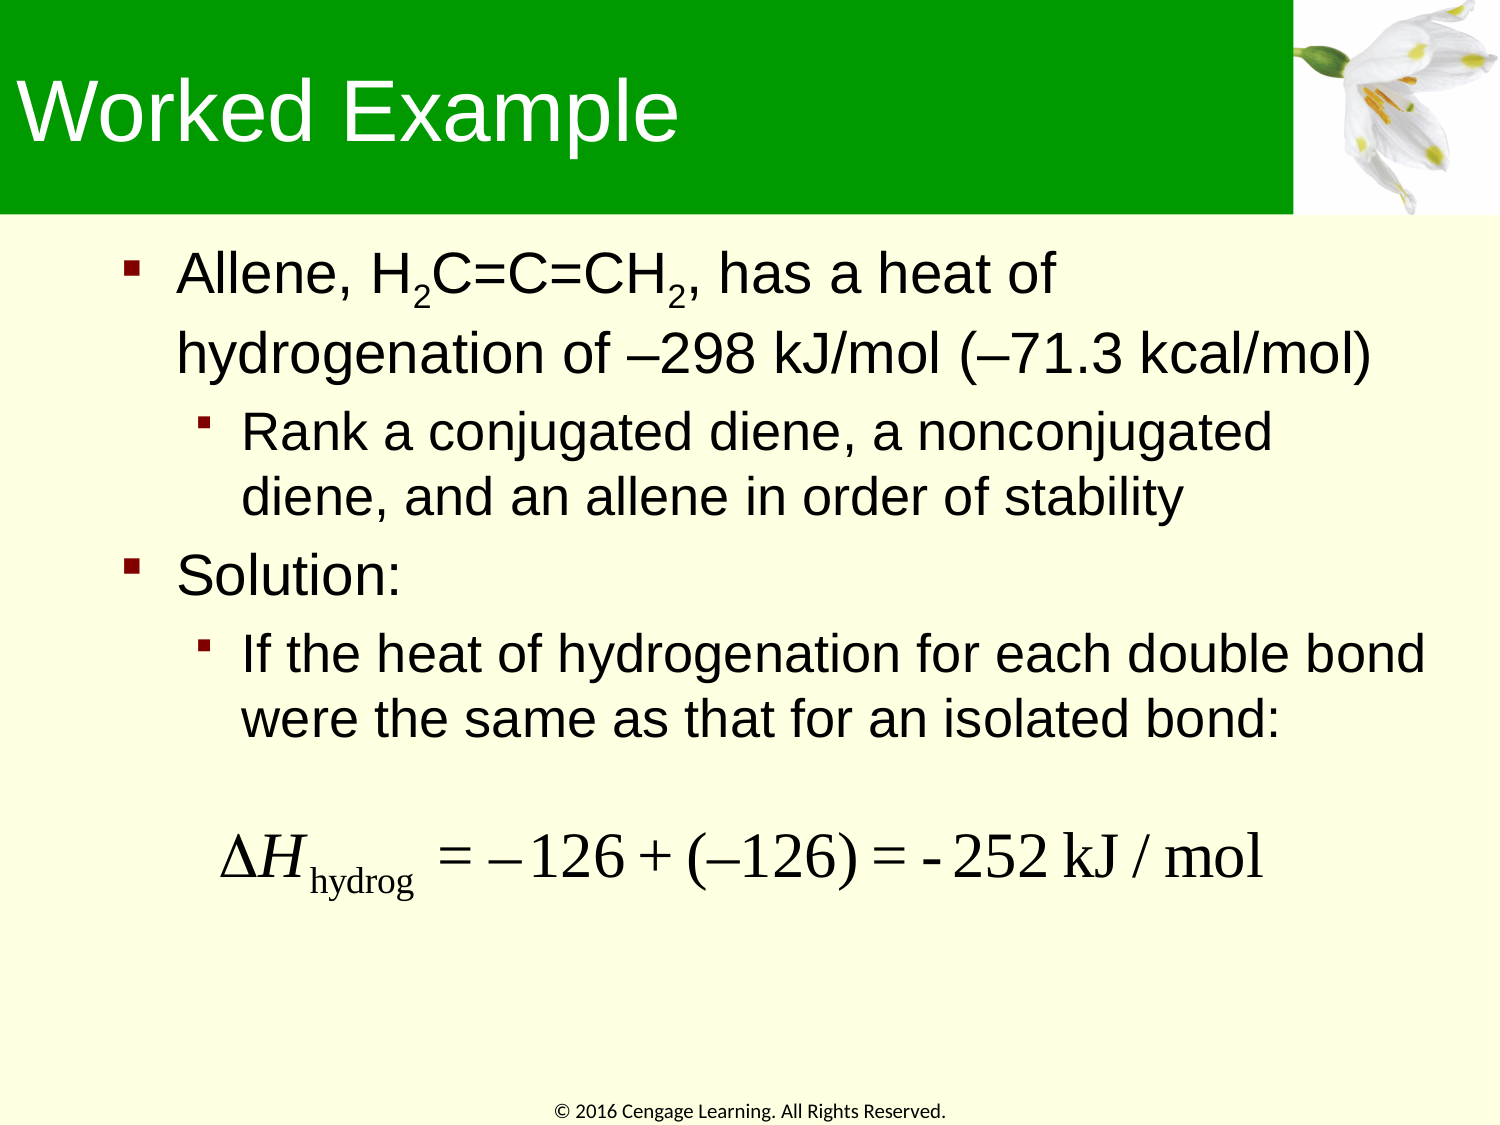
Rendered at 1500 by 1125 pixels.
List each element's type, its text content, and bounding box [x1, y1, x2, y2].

title Worked Example [0, 0, 1288, 213]
picture [1293, 0, 1500, 215]
list Allene, H2C=C=CH2, has a heat of hydrogenation of –298 kJ/mol (–71.3 kcal/mol) Rank a conjugated diene, a nonconjugated diene, and an allene in order of stability Solution: If the heat of hydrogenation for each double bond were the same as that for an isolated bond: [103, 227, 1450, 1065]
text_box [208, 812, 1274, 916]
